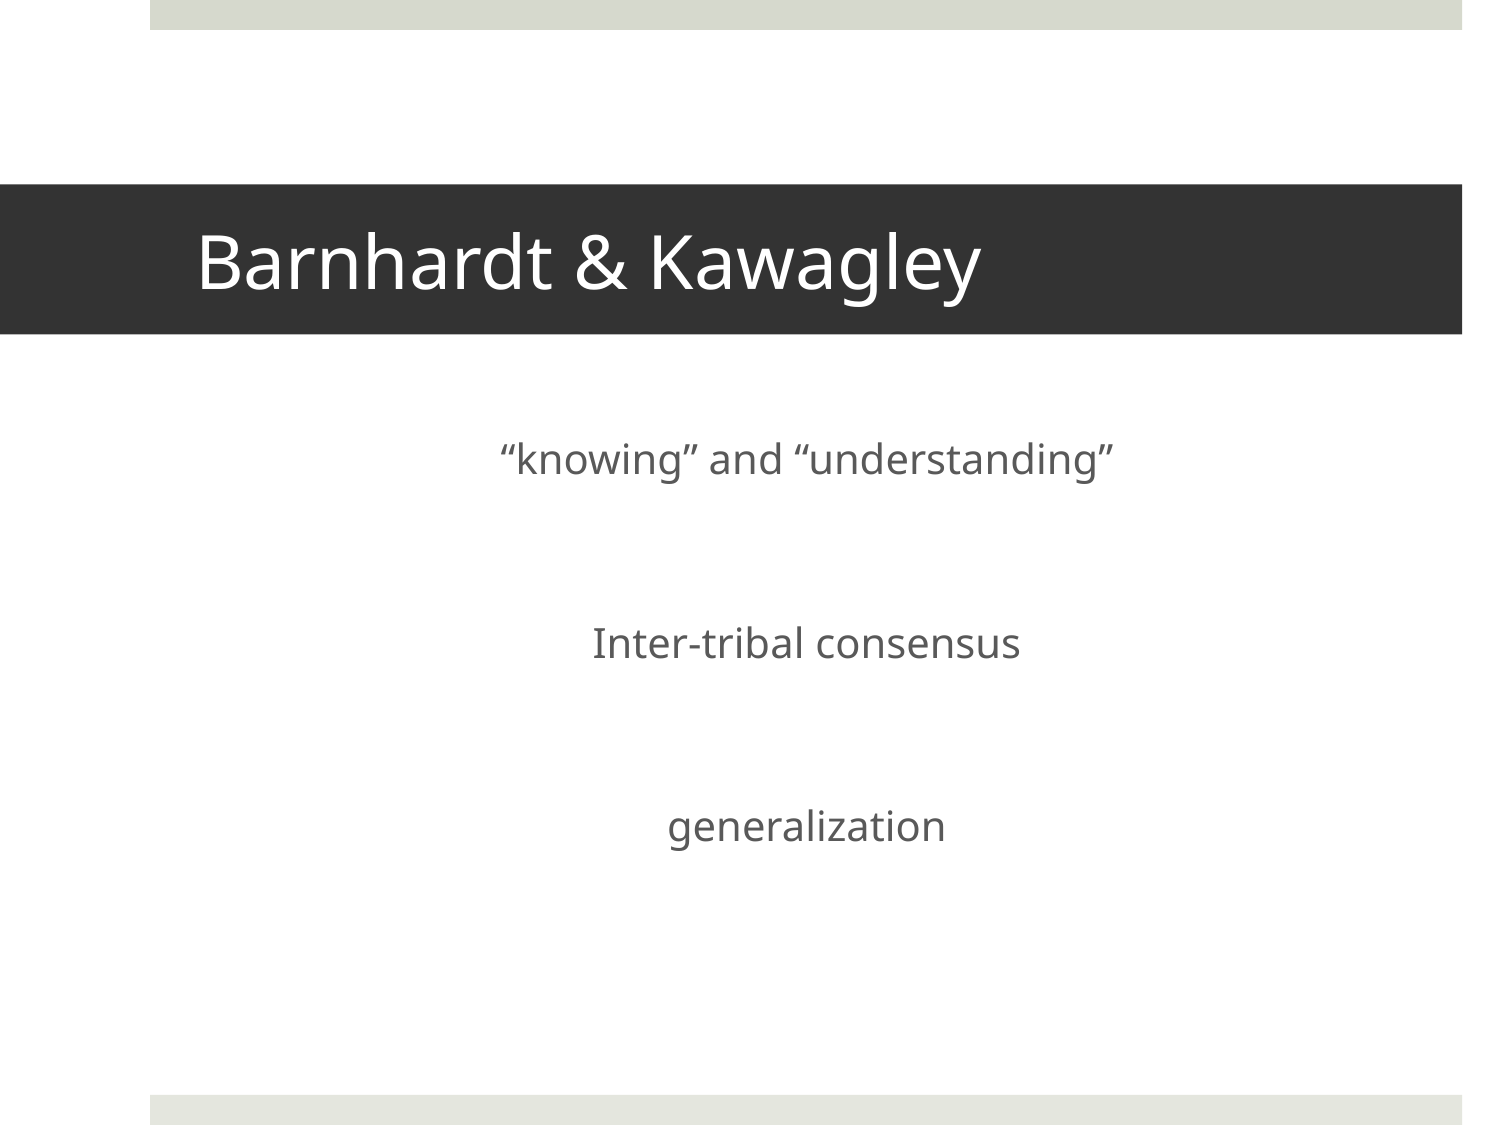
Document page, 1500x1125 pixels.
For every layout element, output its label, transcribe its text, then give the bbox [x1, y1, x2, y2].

list “knowing” and “understanding” Inter-tribal consensus generalization [182, 425, 1432, 1028]
title Barnhardt & Kawagley [0, 184, 1463, 335]
